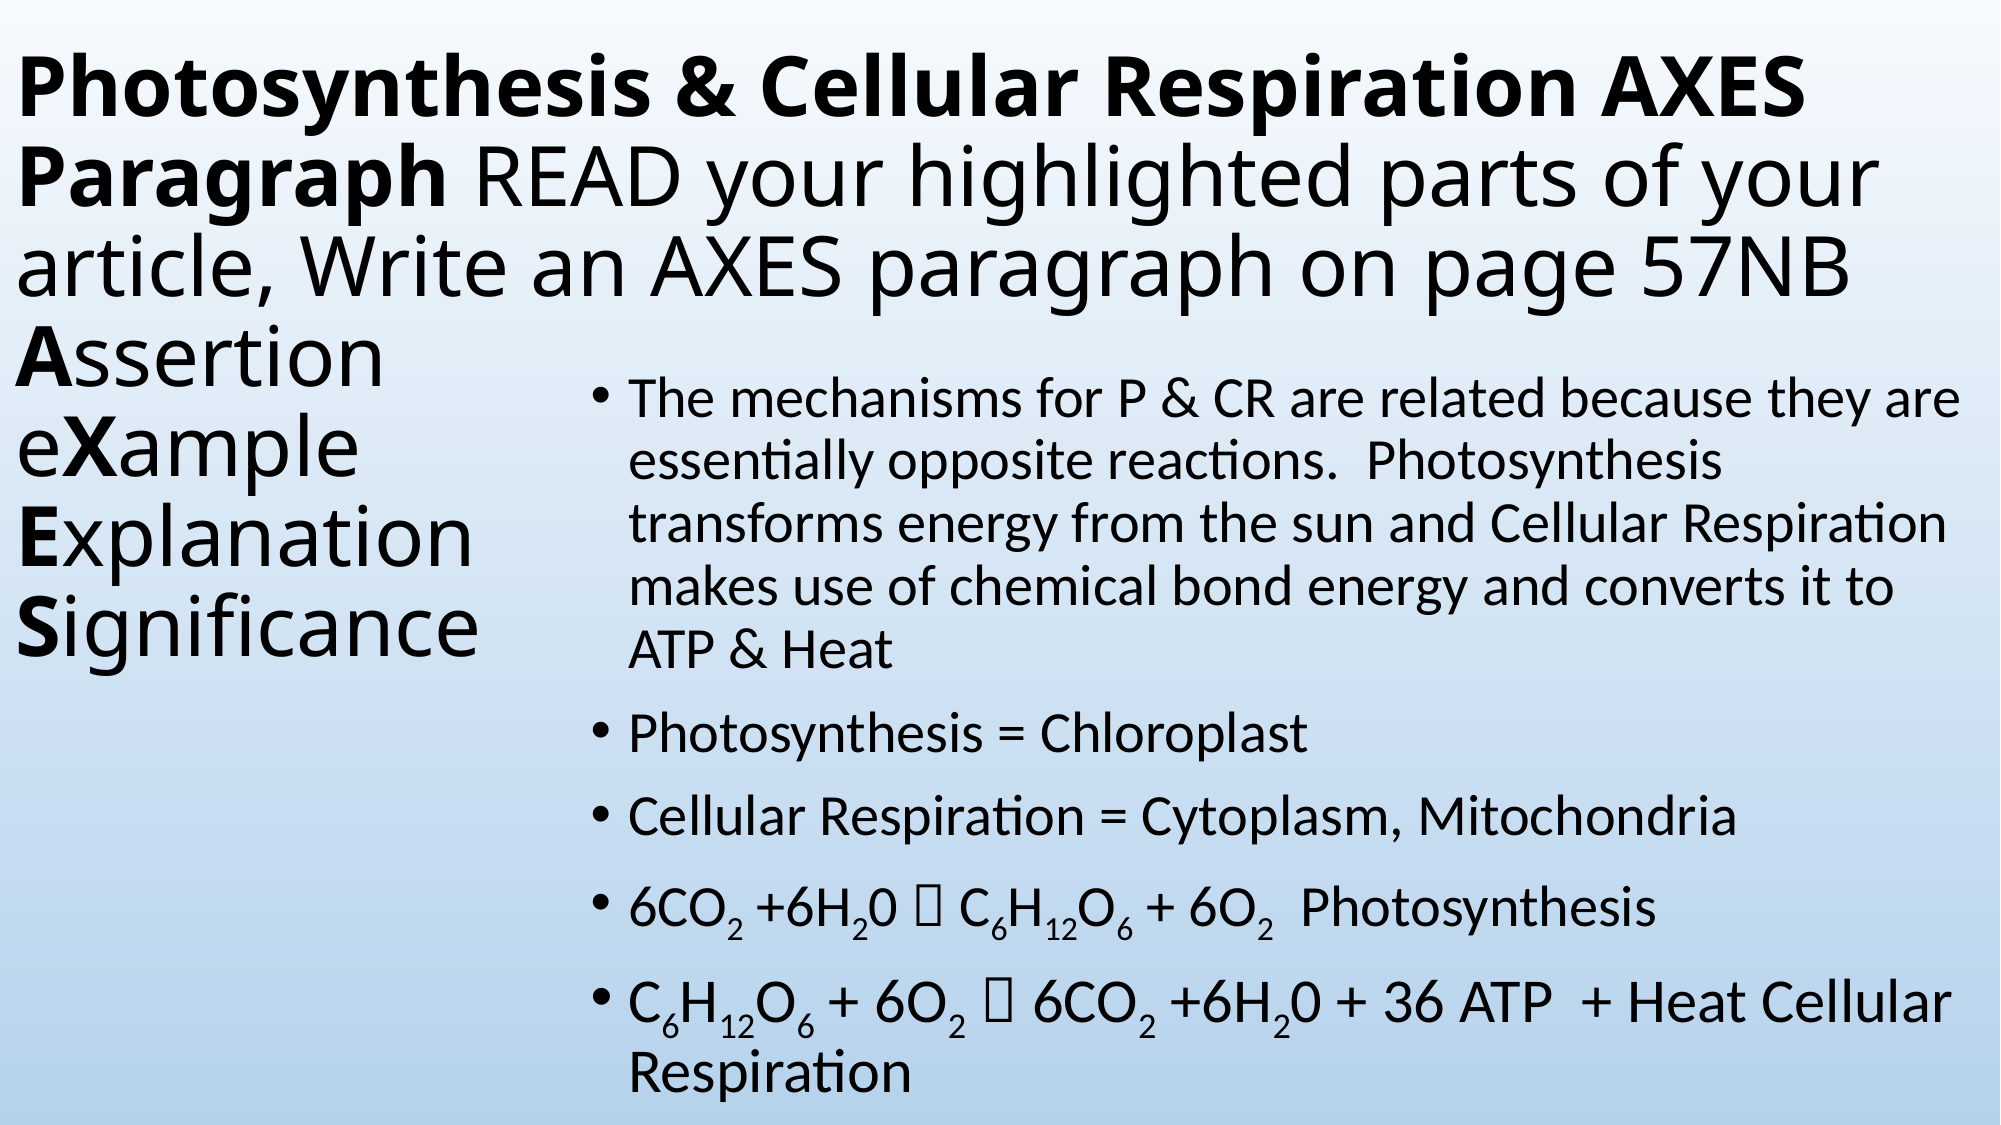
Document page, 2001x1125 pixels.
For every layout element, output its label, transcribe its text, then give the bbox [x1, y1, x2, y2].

list The mechanisms for P & CR are related because they are essentially opposite reactions. Photosynthesis transforms energy from the sun and Cellular Respiration makes use of chemical bond energy and converts it to ATP & Heat Photosynthesis = Chloroplast Cellular Respiration = Cytoplasm, Mitochondria 6CO2 +6H20  C6H12O6 + 6O2 Photosynthesis C6H12O6 + 6O2  6CO2 +6H20 + 36 ATP + Heat Cellular Respiration [575, 359, 2000, 1125]
title Photosynthesis & Cellular Respiration AXES Paragraph READ your highlighted parts of your article, Write an AXES paragraph on page 57NB Assertion eXample Explanation Significance [0, 69, 2000, 649]
